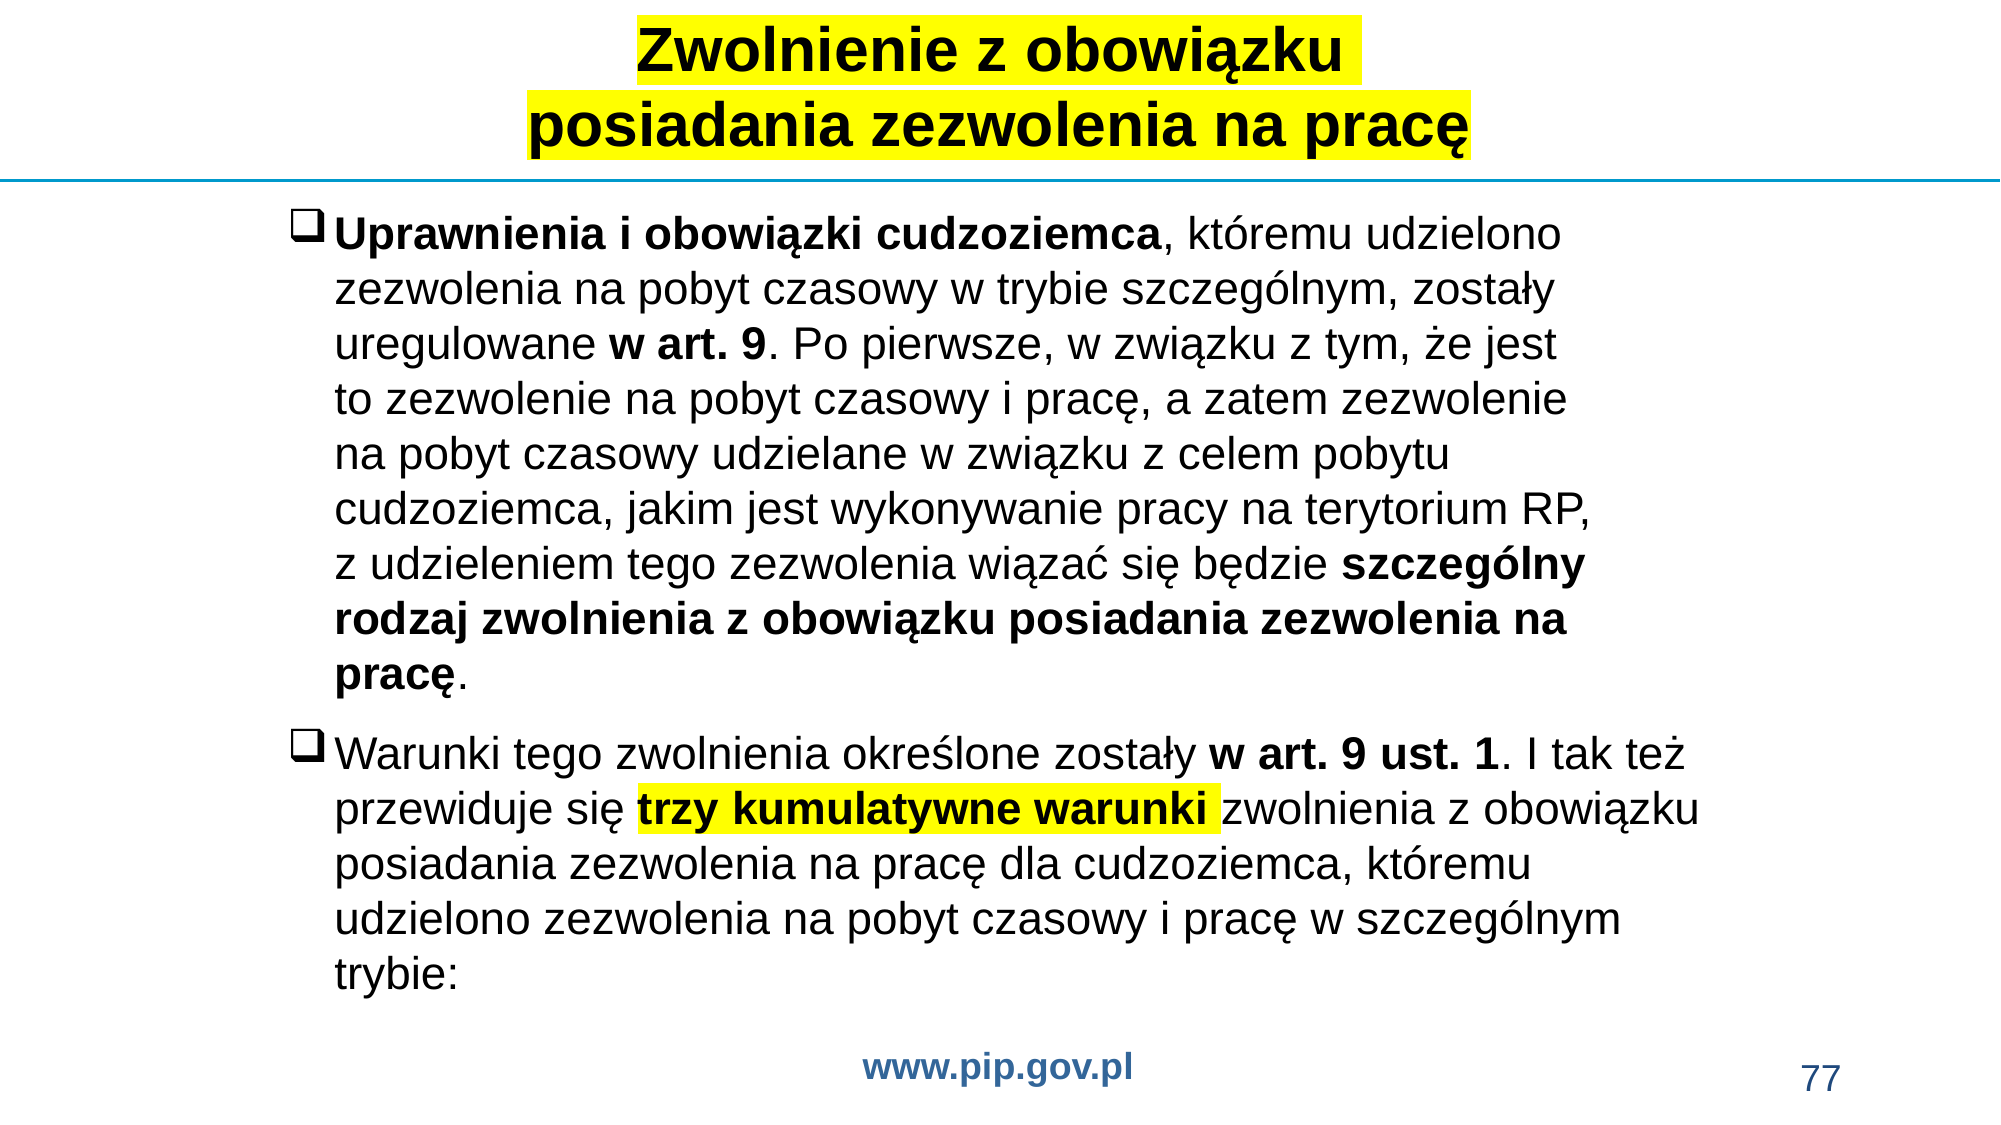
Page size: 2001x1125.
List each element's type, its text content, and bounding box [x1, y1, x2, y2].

text_box [324, 574, 1674, 811]
text_box Uprawnienia i obowiązki cudzoziemca, któremu udzielono zezwolenia na pobyt czasowy w trybie szczególnym, zostały uregulowane w art. 9. Po pierwsze, w związku z tym, że jest to zezwolenie na pobyt czasowy i pracę, a zatem zezwolenie na pobyt czasowy udzielane w związku z celem pobytu cudzoziemca, jakim jest wykonywanie pracy na terytorium RP, z udzieleniem tego zezwolenia wiązać się będzie szczególny rodzaj zwolnienia z obowiązku posiadania zezwolenia na pracę. Warunki tego zwolnienia określone zostały w art. 9 ust. 1. I tak też przewiduje się trzy kumulatywne warunki zwolnienia z obowiązku posiadania zezwolenia na pracę dla cudzoziemca, któremu udzielono zezwolenia na pobyt czasowy i pracę w szczególnym trybie: [272, 196, 1726, 1125]
text_box Zwolnienie z obowiązku posiadania zezwolenia na pracę [249, 7, 1749, 161]
slide_number 77 [1785, 1046, 1898, 1106]
